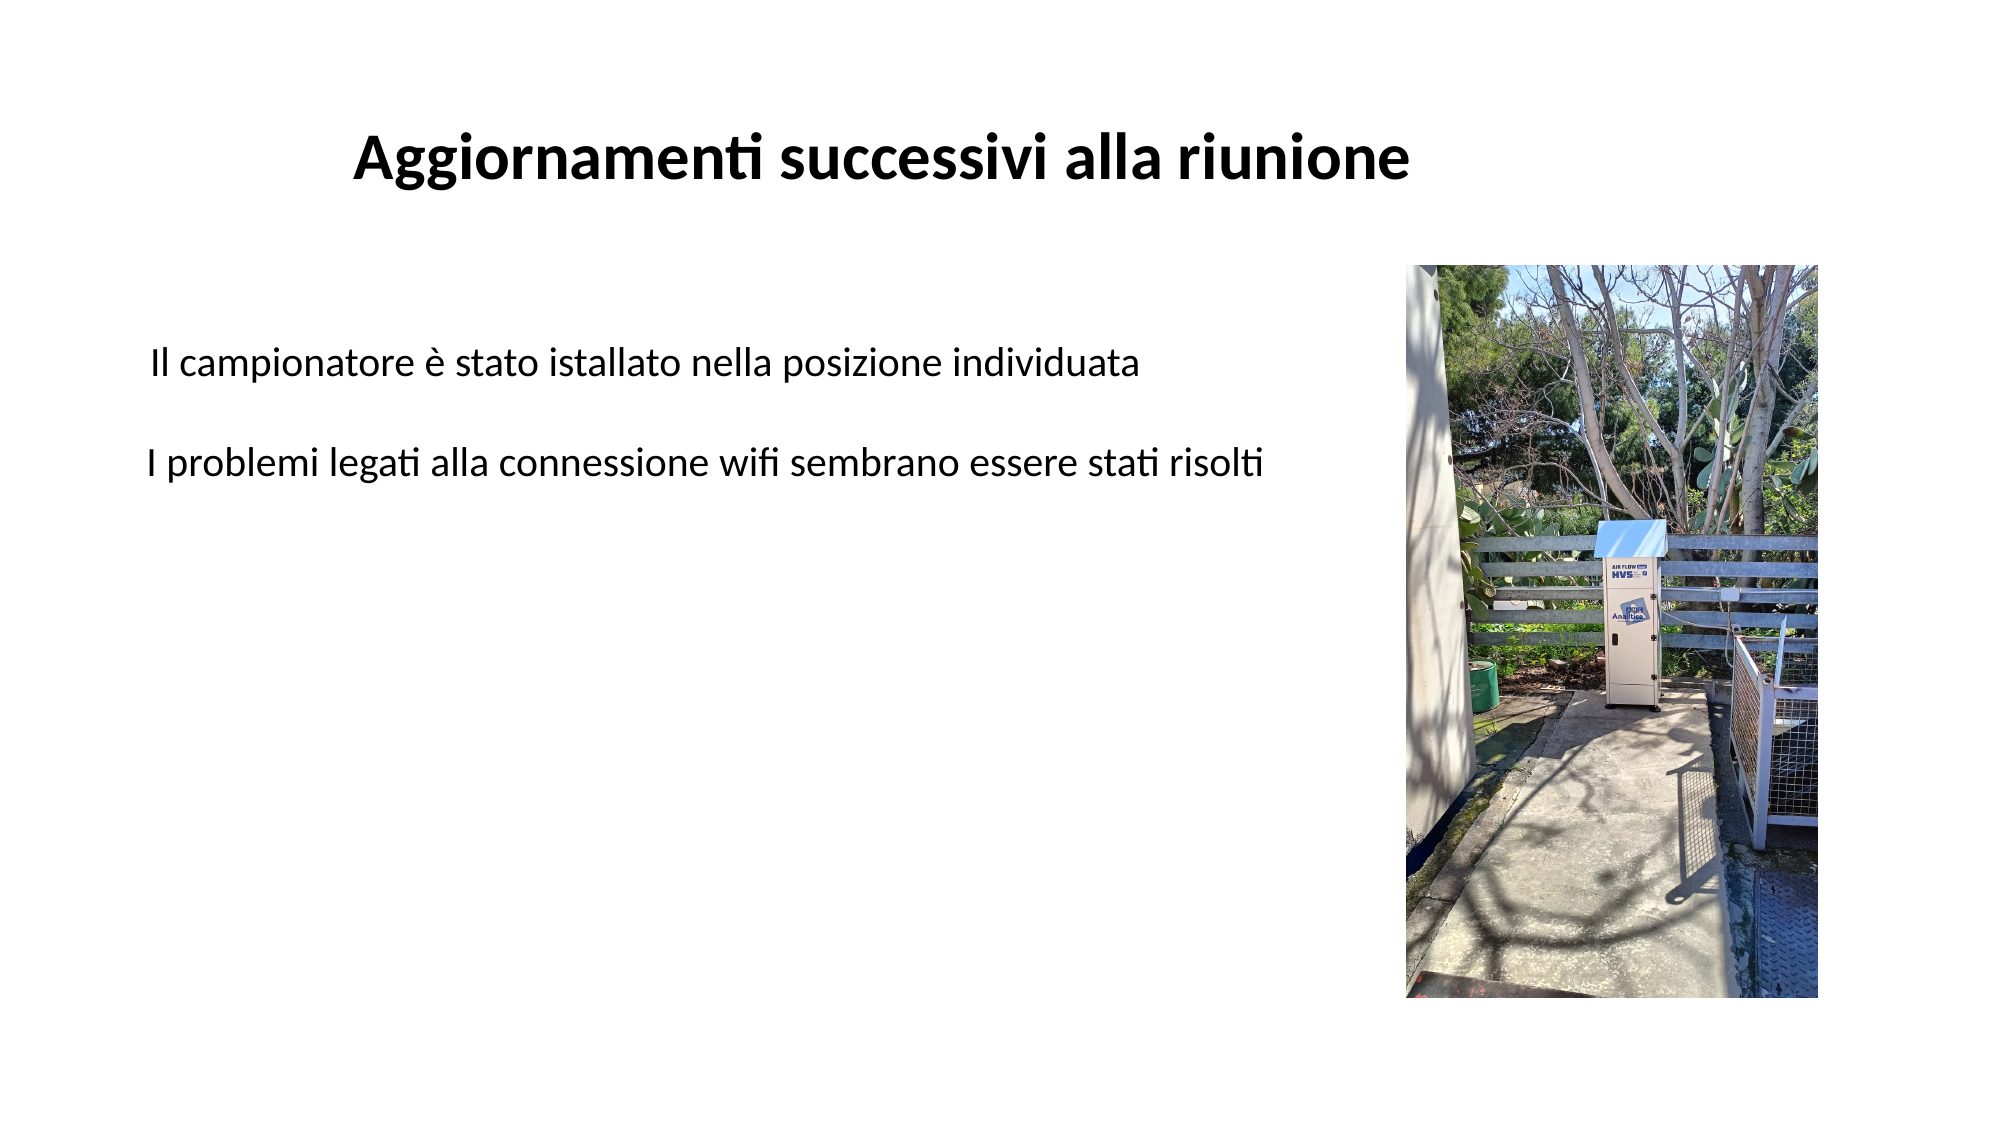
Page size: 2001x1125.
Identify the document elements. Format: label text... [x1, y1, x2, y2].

picture [1406, 265, 1818, 998]
text_box I problemi legati alla connessione wifi sembrano essere stati risolti [131, 427, 1280, 493]
text_box Il campionatore è stato istallato nella posizione individuata [135, 327, 1156, 393]
text_box Aggiornamenti successivi alla riunione [317, 105, 1450, 201]
